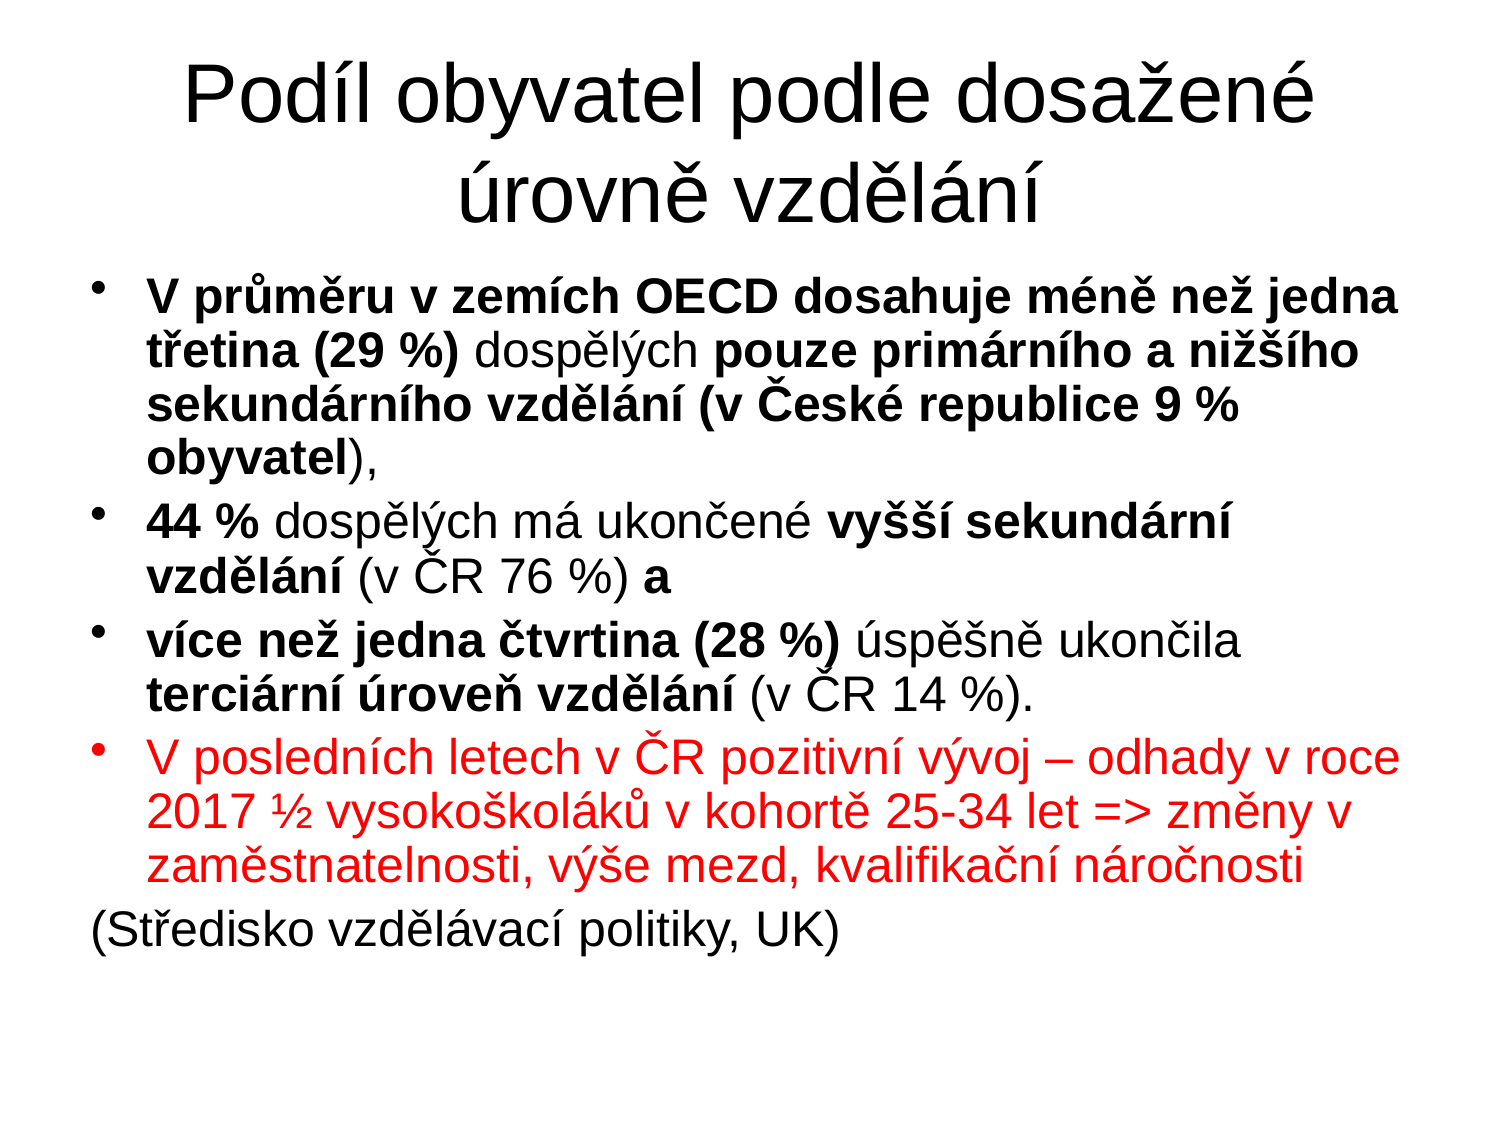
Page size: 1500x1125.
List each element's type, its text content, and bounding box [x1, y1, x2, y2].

title Podíl obyvatel podle dosažené úrovně vzdělání [74, 44, 1426, 233]
list V průměru v zemích OECD dosahuje méně než jedna třetina (29 %) dospělých pouze primárního a nižšího sekundárního vzdělání (v České republice 9 % obyvatel), 44 % dospělých má ukončené vyšší sekundární vzdělání (v ČR 76 %) a více než jedna čtvrtina (28 %) úspěšně ukončila terciární úroveň vzdělání (v ČR 14 %). V posledních letech v ČR pozitivní vývoj – odhady v roce 2017 ½ vysokoškoláků v kohortě 25-34 let => změny v zaměstnatelnosti, výše mezd, kvalifikační náročnosti (Středisko vzdělávací politiky, UK) [74, 262, 1426, 1006]
